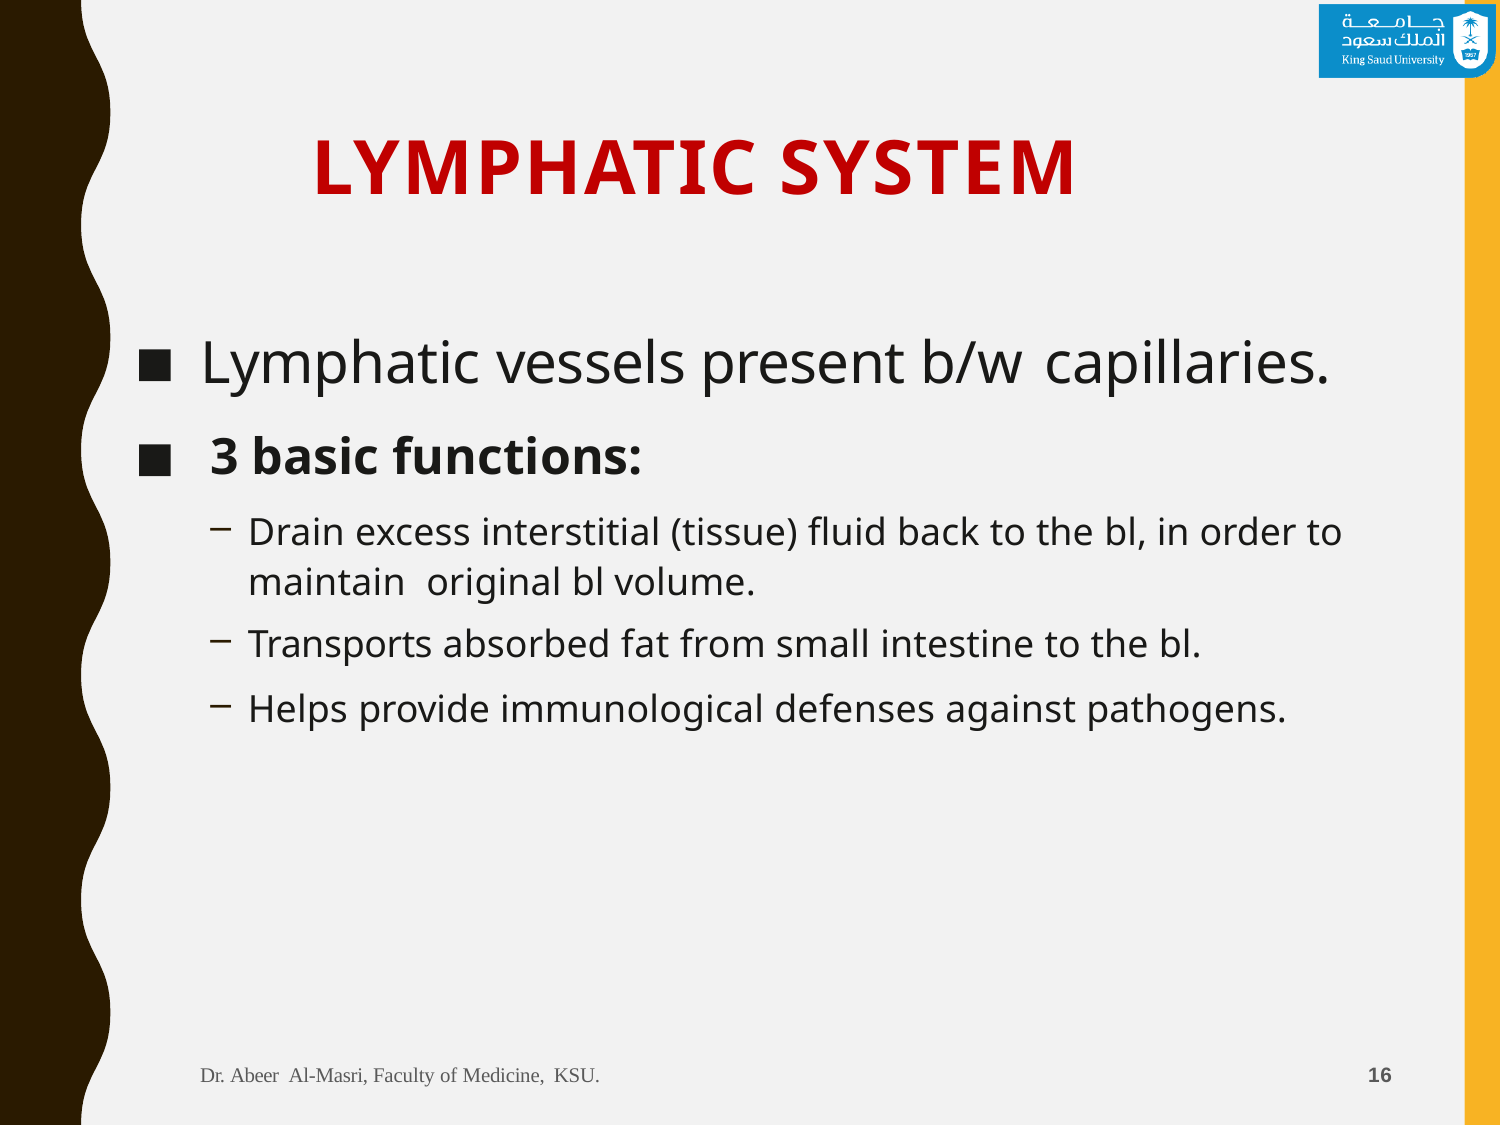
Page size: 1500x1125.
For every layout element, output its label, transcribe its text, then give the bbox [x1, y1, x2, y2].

title LYMPHATIC SYSTEM [163, 79, 1337, 308]
text_box 16 [1366, 1061, 1395, 1087]
text_box Dr. Abeer Al-Masri, Faculty of Medicine, KSU. [198, 1061, 606, 1087]
text_box [1318, 4, 1496, 78]
text_box Lymphatic vessels present b/w capillaries. 3 basic functions: Drain excess interstitial (tissue) fluid back to the bl, in order to maintain original bl volume. Transports absorbed fat from small intestine to the bl. Helps provide immunological defenses against pathogens. [133, 324, 1346, 731]
